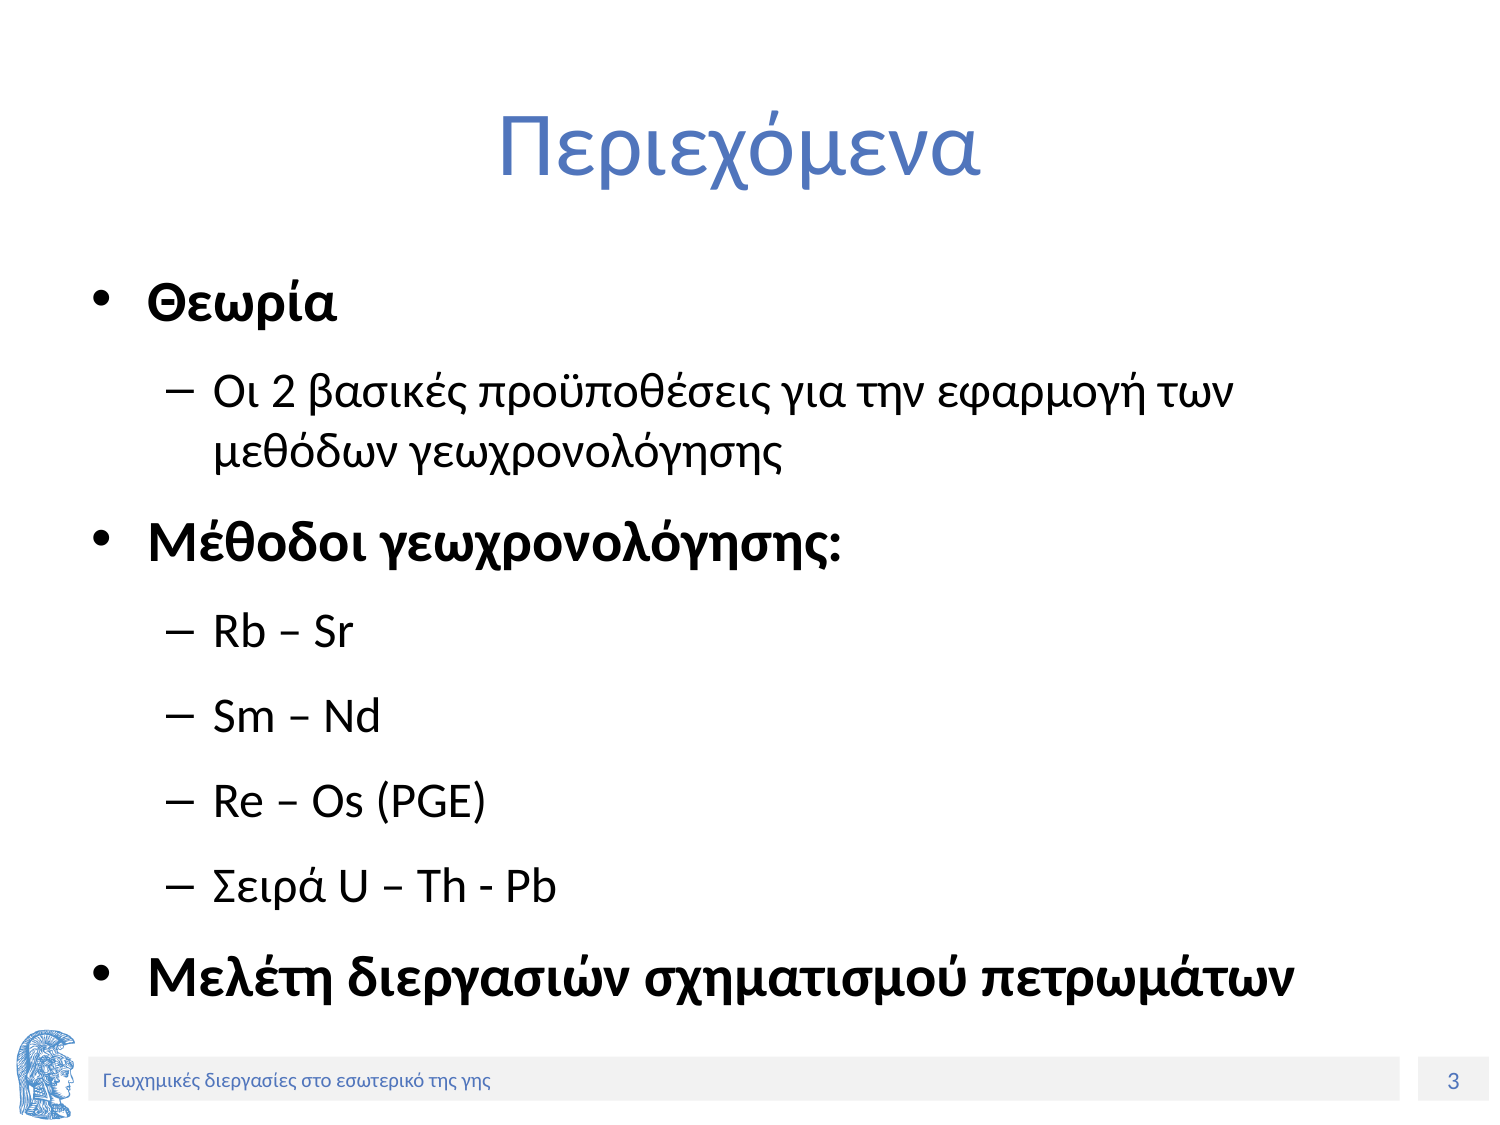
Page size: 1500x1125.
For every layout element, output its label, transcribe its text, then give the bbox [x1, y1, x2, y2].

title Περιεχόμενα [75, 45, 1425, 233]
list Θεωρία Οι 2 βασικές προϋποθέσεις για την εφαρμογή των μεθόδων γεωχρονολόγησης Μέθοδοι γεωχρονολόγησης: Rb – Sr Sm – Nd Re – Os (PGE) Σειρά U – Th - Pb Μελέτη διεργασιών σχηματισμού πετρωμάτων [76, 255, 1427, 998]
picture [9, 1026, 81, 1120]
